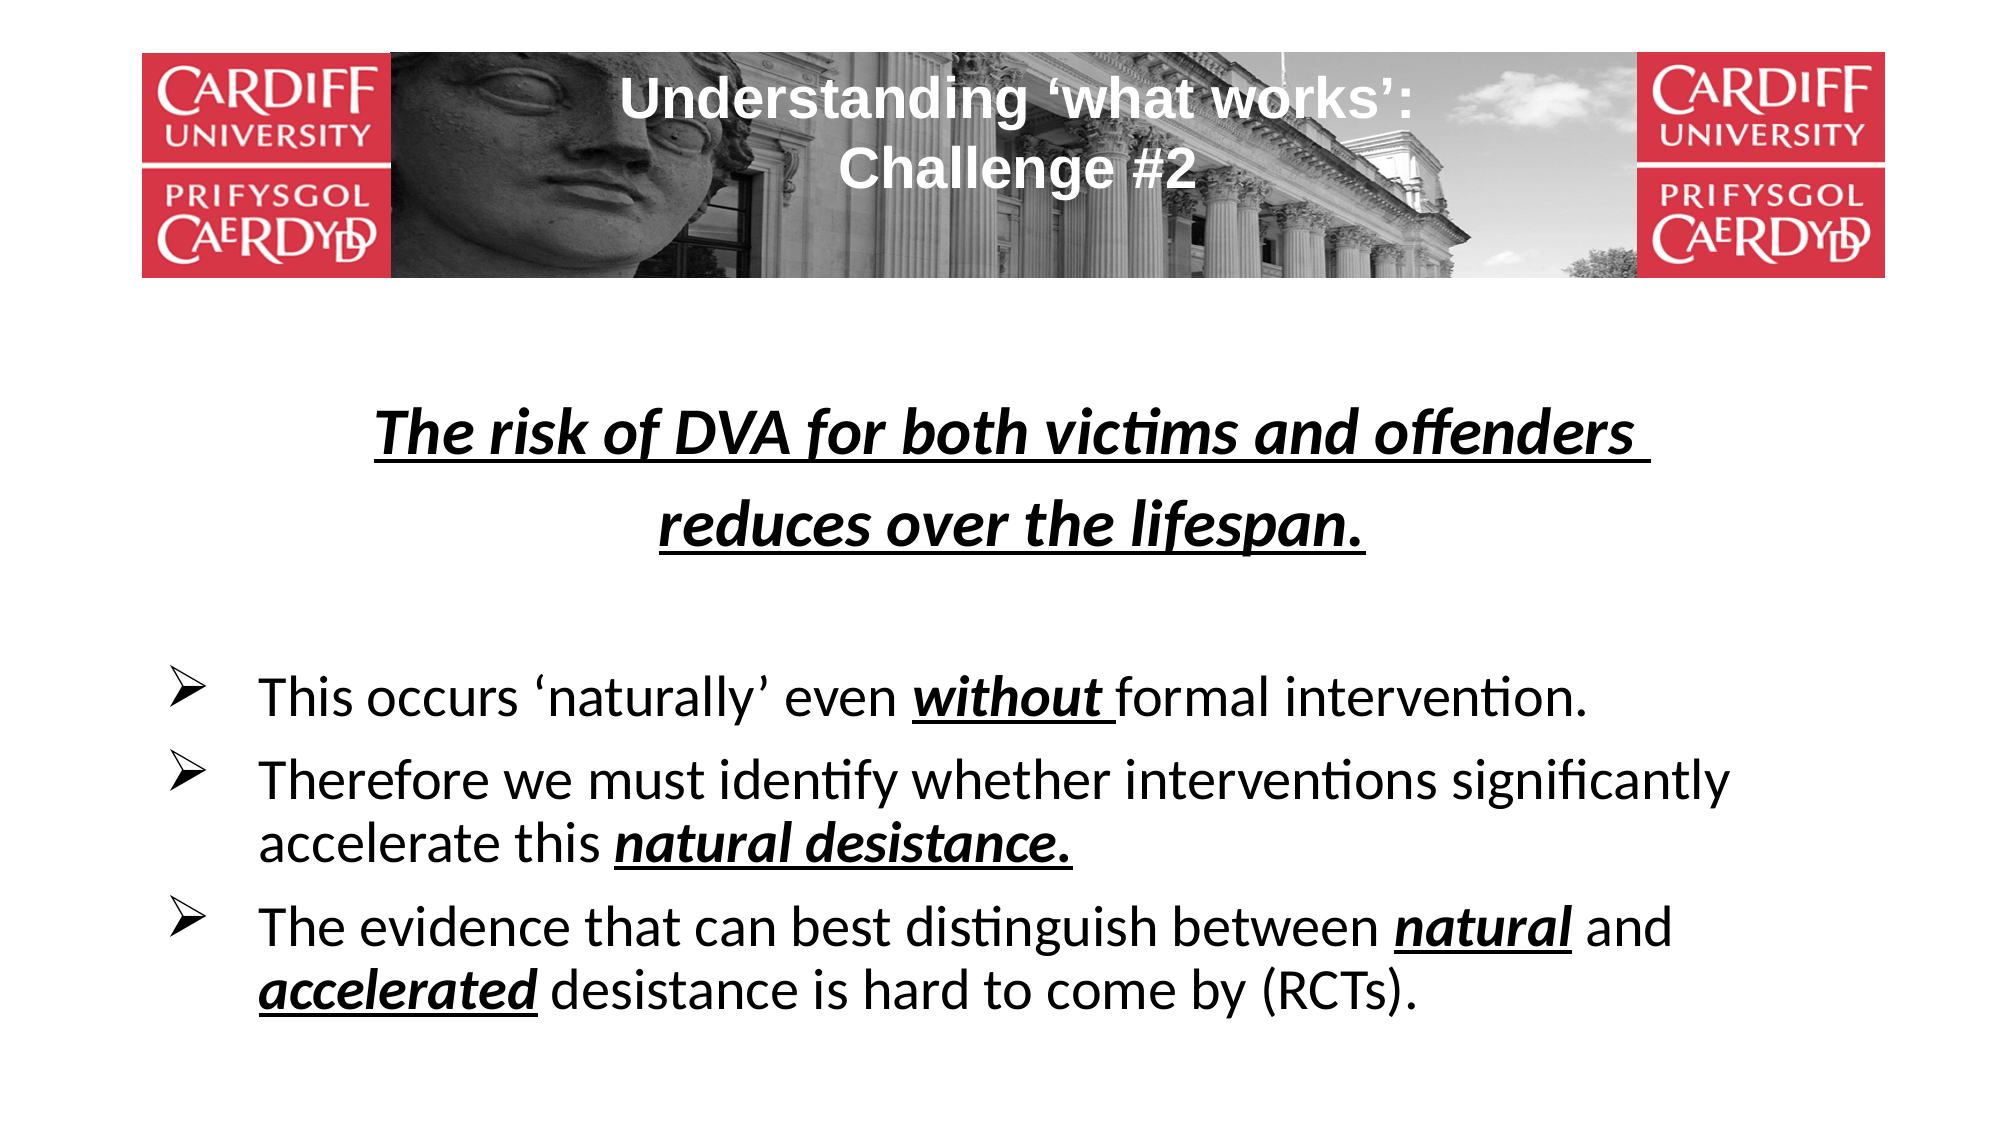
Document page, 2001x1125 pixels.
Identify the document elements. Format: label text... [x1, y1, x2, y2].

picture [142, 52, 1885, 278]
list The risk of DVA for both victims and offenders reduces over the lifespan. This occurs ‘naturally’ even without formal intervention. Therefore we must identify whether interventions significantly accelerate this natural desistance. The evidence that can best distinguish between natural and accelerated desistance is hard to come by (RCTs). [150, 608, 1875, 1048]
text_box [140, 298, 1885, 608]
